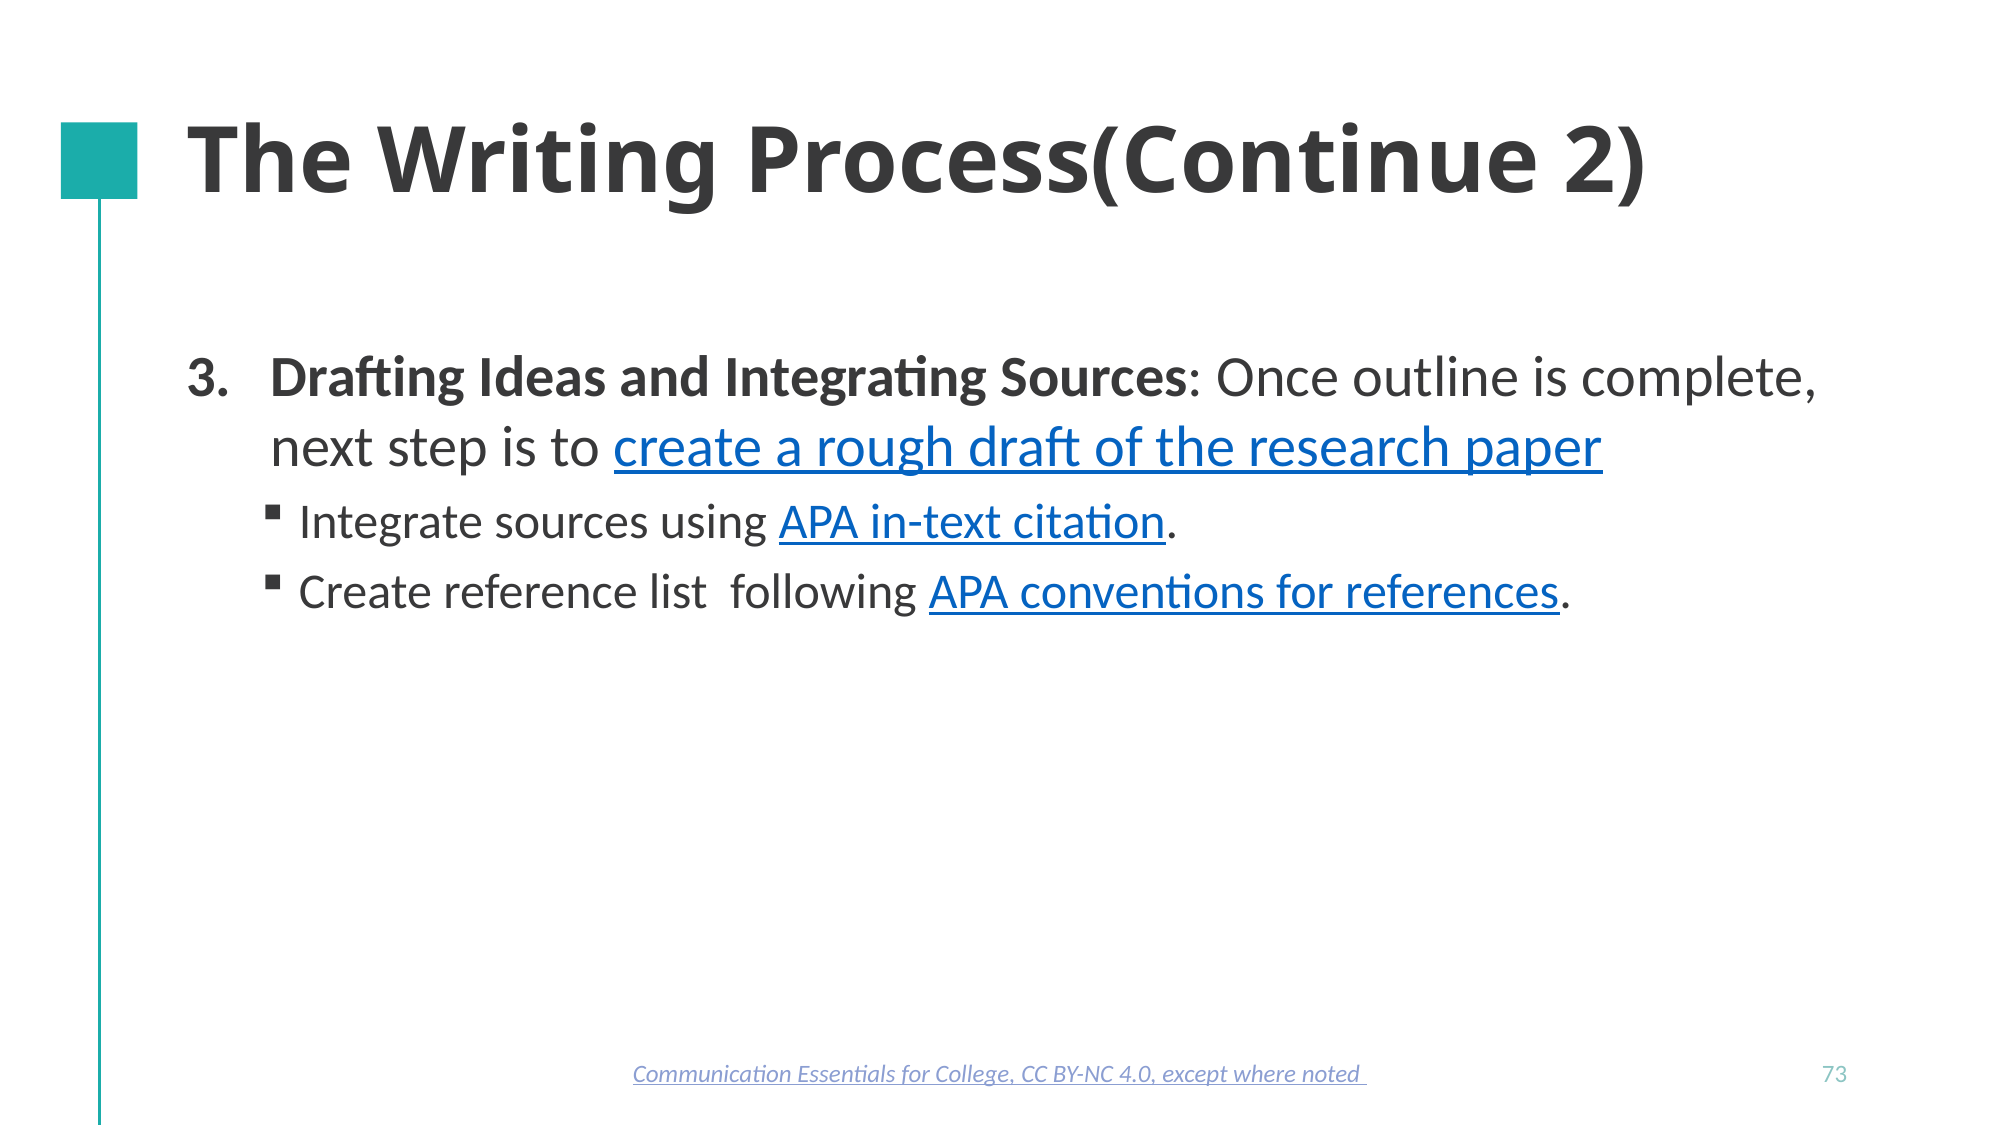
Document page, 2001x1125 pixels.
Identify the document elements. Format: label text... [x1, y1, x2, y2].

title The Writing Process(Continue 2) [171, 105, 1863, 278]
footer Communication Essentials for College, CC BY-NC 4.0, except where noted [590, 1042, 1410, 1102]
slide_number 73 [1412, 1042, 1863, 1103]
list Drafting Ideas and Integrating Sources: Once outline is complete, next step is to create a rough draft of the research paper Integrate sources using APA in-text citation. Create reference list following APA conventions for references. [171, 330, 1863, 1014]
